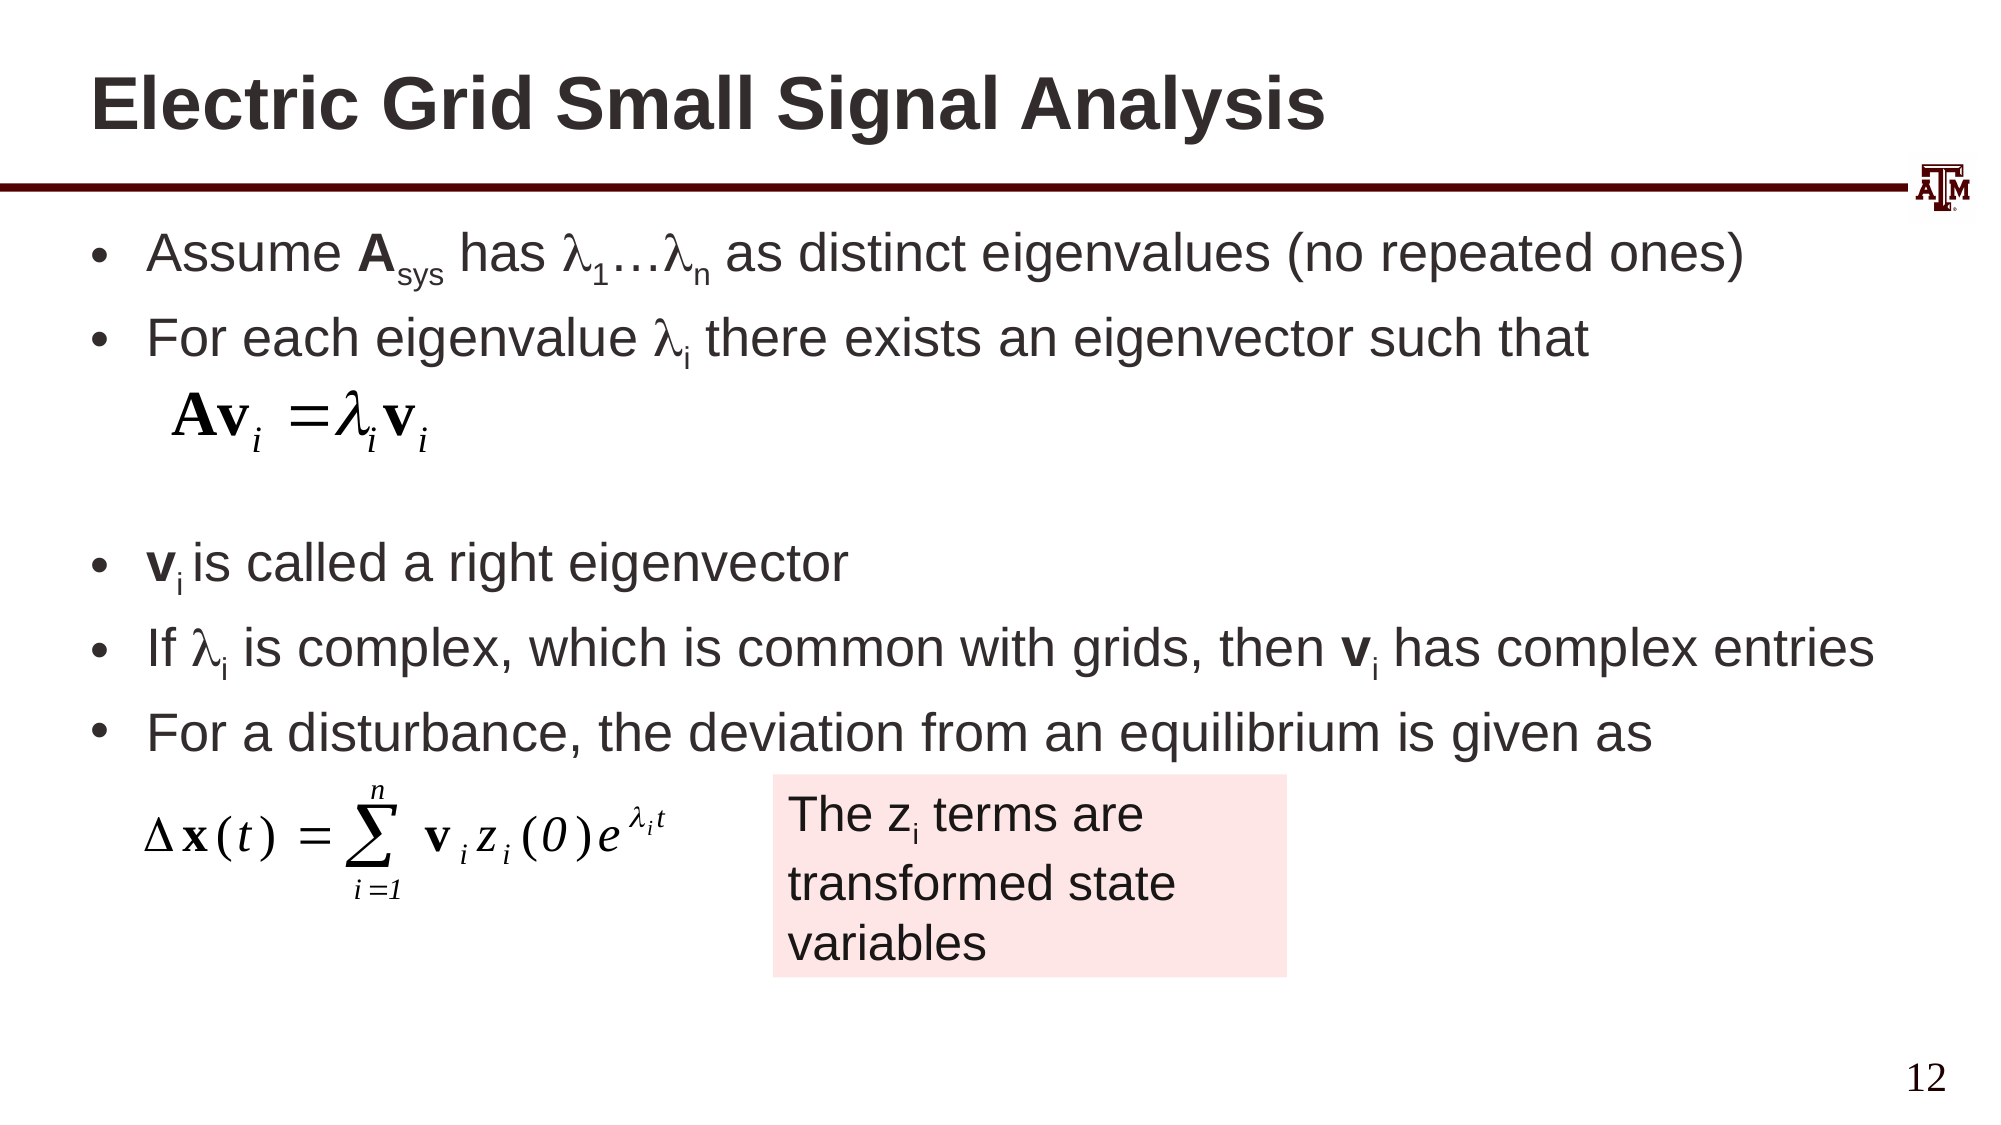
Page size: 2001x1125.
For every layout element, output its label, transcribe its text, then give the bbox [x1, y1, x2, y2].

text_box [159, 370, 439, 468]
list Assume Asys has l1…ln as distinct eigenvalues (no repeated ones) For each eigenvalue li there exists an eigenvector such that vi is called a right eigenvector If li is complex, which is common with grids, then vi has complex entries For a disturbance, the deviation from an equilibrium is given as [75, 210, 1933, 999]
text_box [133, 765, 694, 911]
text_box The zi terms are transformed state variables [772, 774, 1287, 978]
slide_number 12 [1824, 1037, 1963, 1113]
picture [1908, 151, 1977, 224]
title Electric Grid Small Signal Analysis [75, 11, 1875, 188]
